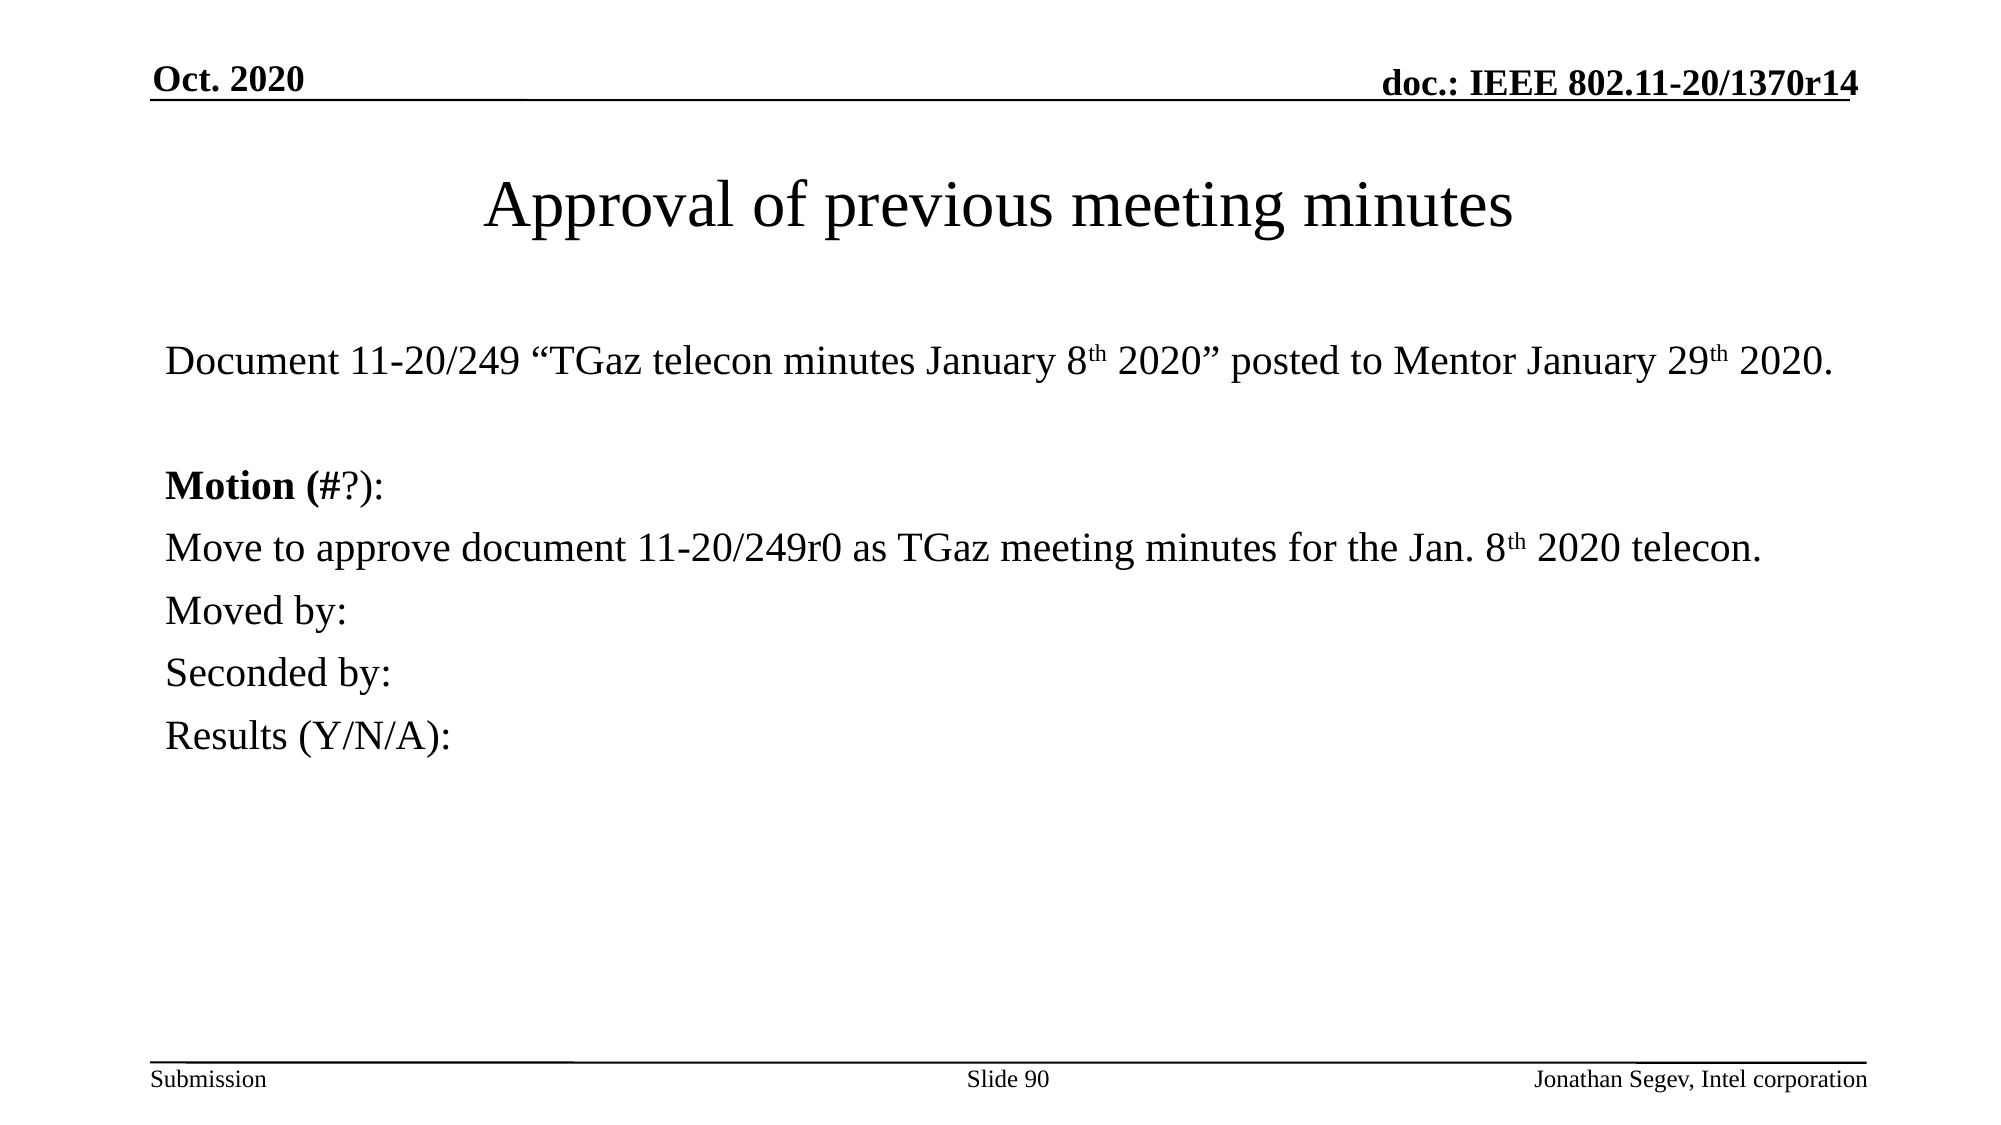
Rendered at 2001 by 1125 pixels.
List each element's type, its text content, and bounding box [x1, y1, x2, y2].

title Approval of previous meeting minutes [149, 112, 1850, 288]
slide_number Slide 90 [950, 1061, 1067, 1123]
footer Jonathan Segev, Intel corporation [1171, 1061, 1869, 1093]
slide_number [152, 54, 563, 100]
list Document 11-20/249 “TGaz telecon minutes January 8th 2020” posted to Mentor January 29th 2020. Motion (#?): Move to approve document 11-20/249r0 as TGaz meeting minutes for the Jan. 8th 2020 telecon. Moved by: Seconded by: Results (Y/N/A): [149, 324, 1850, 1000]
